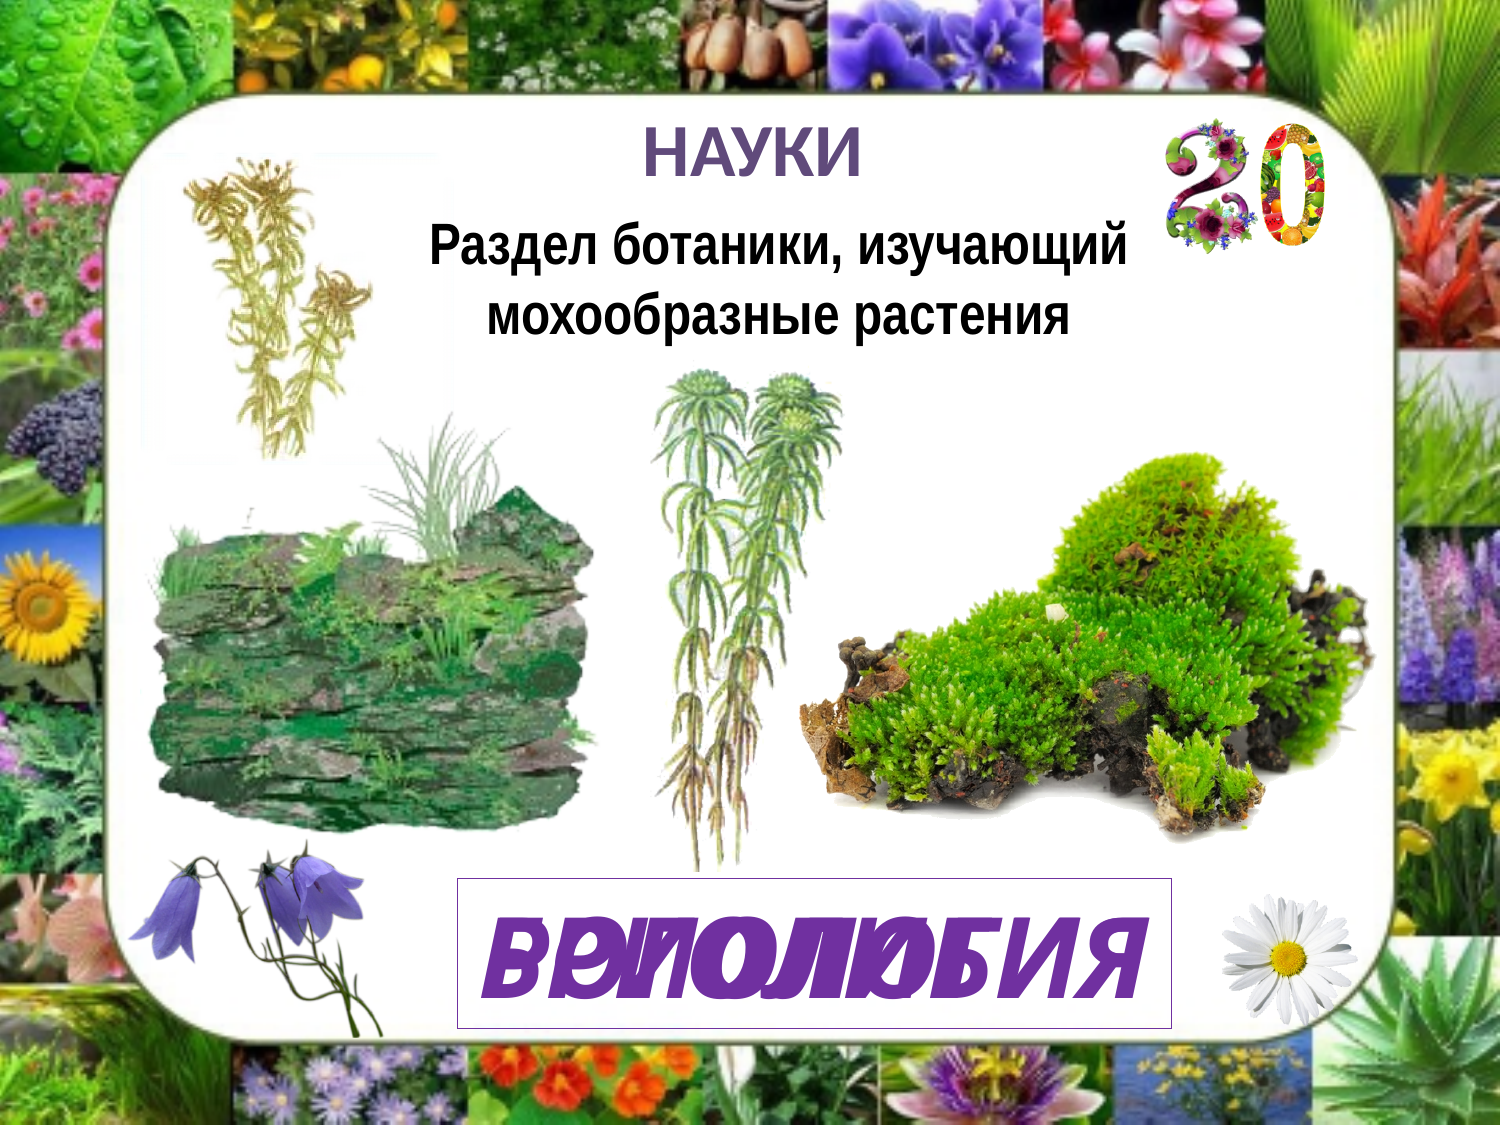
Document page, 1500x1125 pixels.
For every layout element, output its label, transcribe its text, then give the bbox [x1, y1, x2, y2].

picture [0, 0, 1500, 1125]
text_box Раздел ботаники, изучающий мохообразные растения [457, 199, 1172, 354]
text_box НАУКИ [304, 93, 1203, 199]
text_box РОГОЛИБИЯ [457, 878, 1172, 1029]
